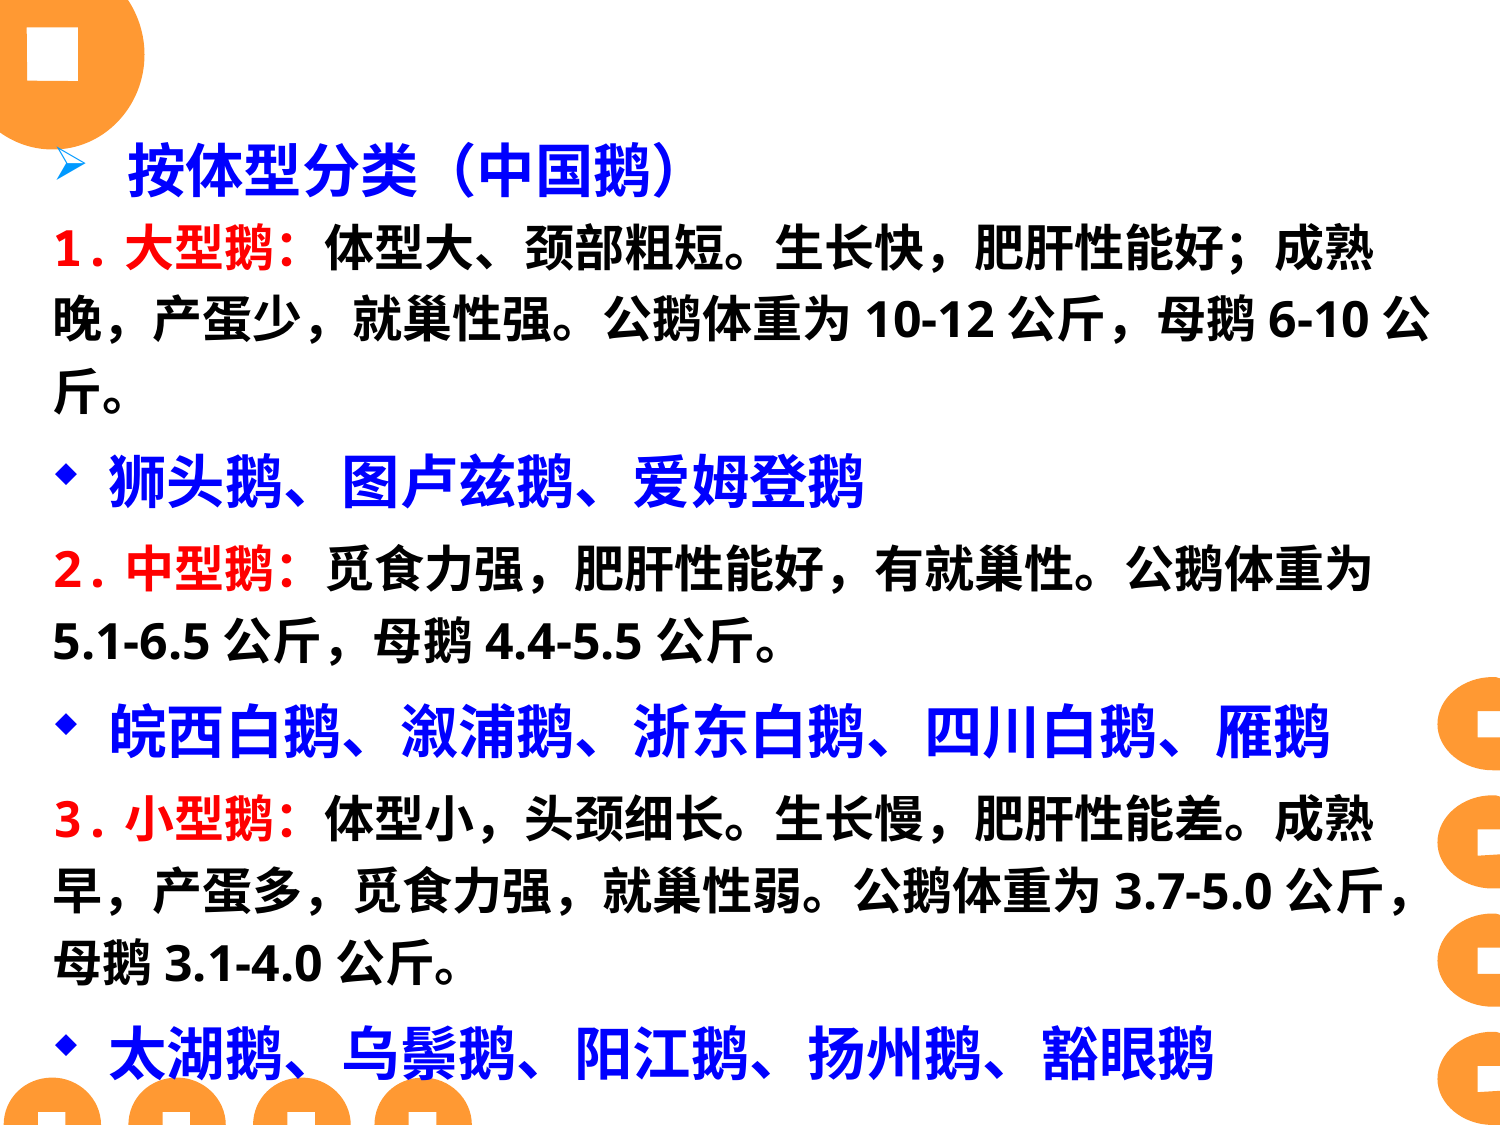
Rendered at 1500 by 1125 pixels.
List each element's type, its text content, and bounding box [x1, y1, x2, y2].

list 按体型分类（中国鹅） 1.大型鹅：体型大、颈部粗短。生长快，肥肝性能好；成熟晚，产蛋少，就巢性强。公鹅体重为10-12公斤，母鹅6-10公斤。 狮头鹅、图卢兹鹅、爱姆登鹅 2.中型鹅：觅食力强，肥肝性能好，有就巢性。公鹅体重为5.1-6.5公斤，母鹅4.4-5.5公斤。 皖西白鹅、溆浦鹅、浙东白鹅、四川白鹅、雁鹅 3.小型鹅：体型小，头颈细长。生长慢，肥肝性能差。成熟早，产蛋多，觅食力强，就巢性弱。公鹅体重为3.7-5.0公斤，母鹅3.1-4.0公斤。 太湖鹅、乌鬃鹅、阳江鹅、扬州鹅、豁眼鹅 [37, 112, 1464, 1026]
